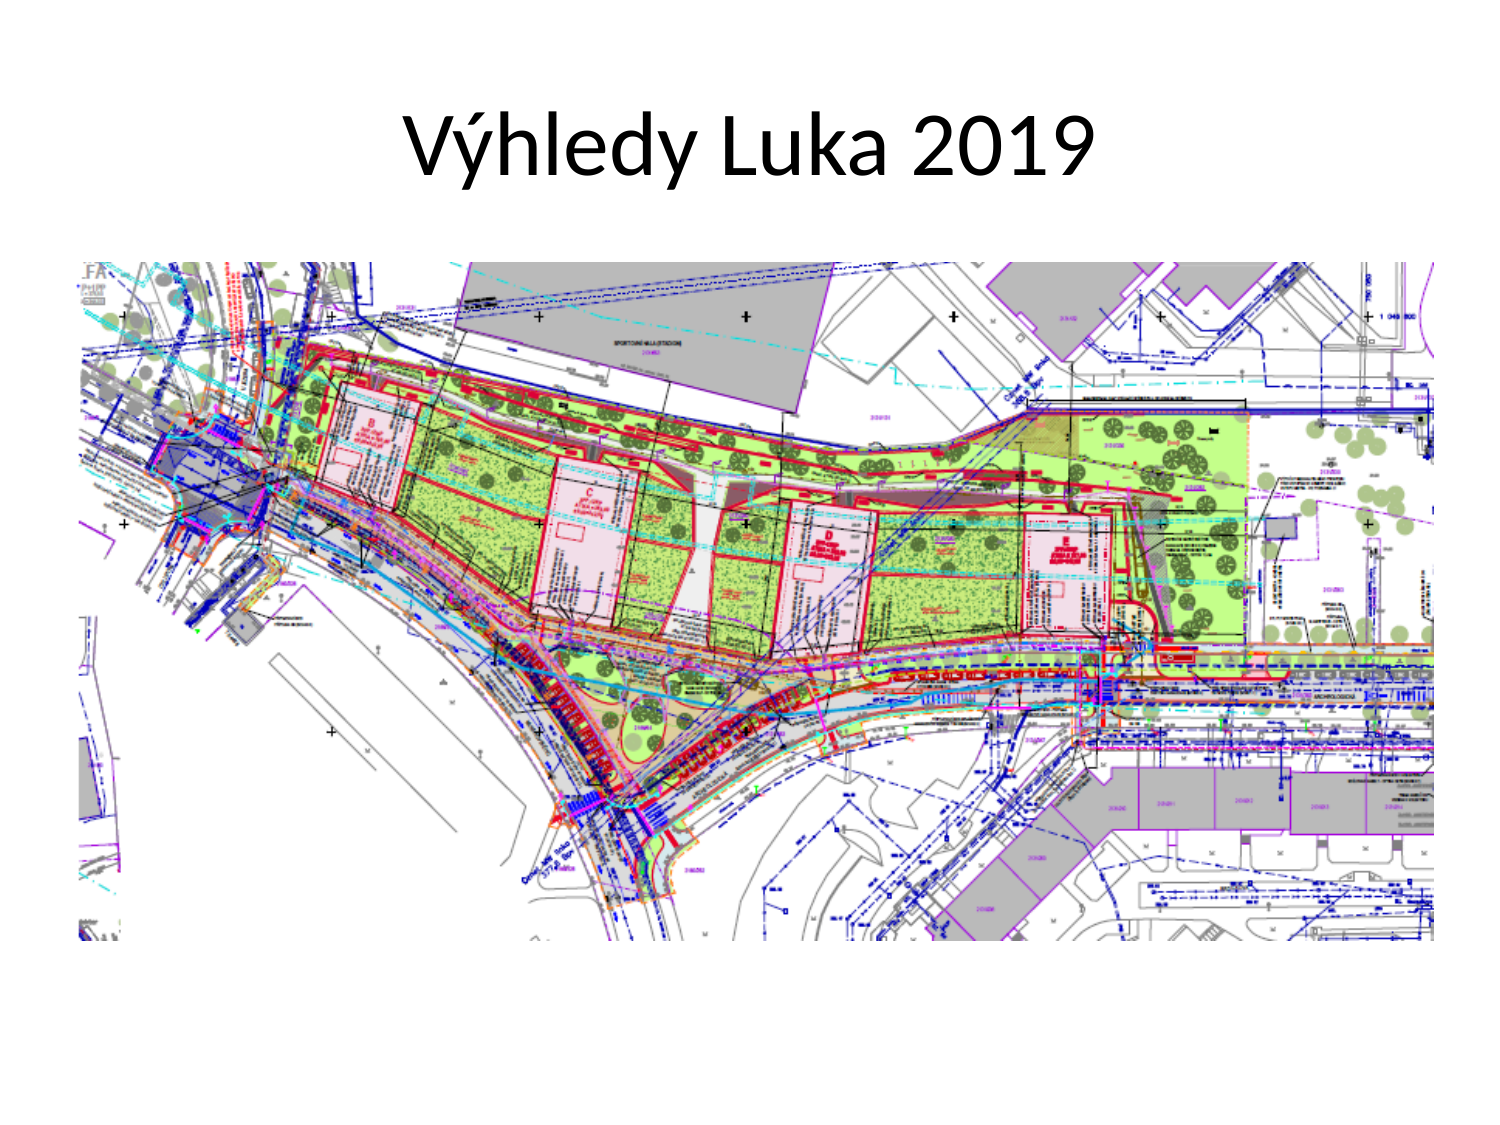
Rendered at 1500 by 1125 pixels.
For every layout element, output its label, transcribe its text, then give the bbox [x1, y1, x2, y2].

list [76, 262, 1435, 941]
title Výhledy Luka 2019 [75, 45, 1425, 233]
